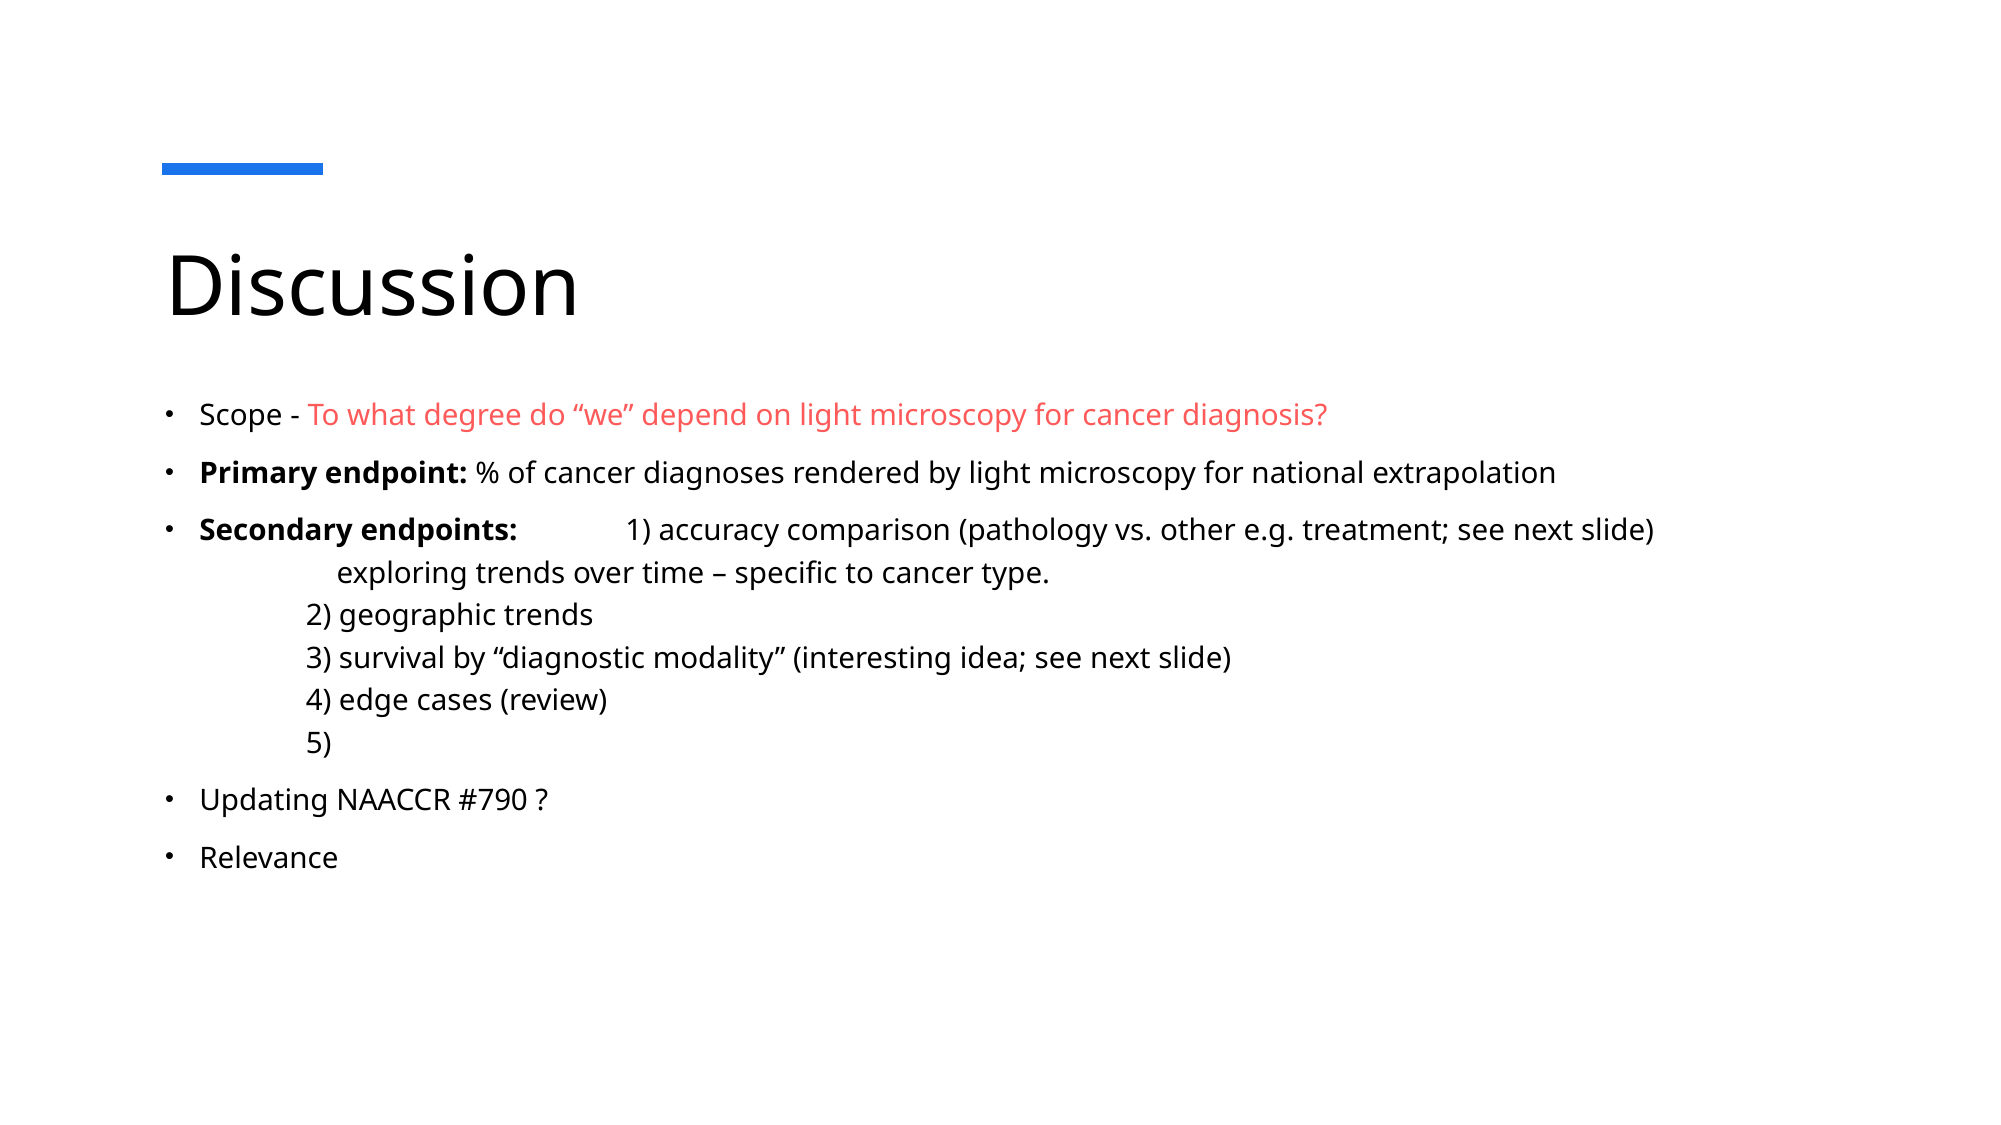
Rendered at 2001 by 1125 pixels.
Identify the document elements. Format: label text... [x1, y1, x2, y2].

title Discussion [150, 224, 1850, 381]
list Scope - To what degree do “we” depend on light microscopy for cancer diagnosis? Primary endpoint: % of cancer diagnoses rendered by light microscopy for national extrapolation Secondary endpoints: 1) accuracy comparison (pathology vs. other e.g. treatment; see next slide) exploring trends over time – specific to cancer type. 2) geographic trends 3) survival by “diagnostic modality” (interesting idea; see next slide) 4) edge cases (review) 5) Updating NAACCR #790 ? Relevance [150, 381, 1850, 889]
